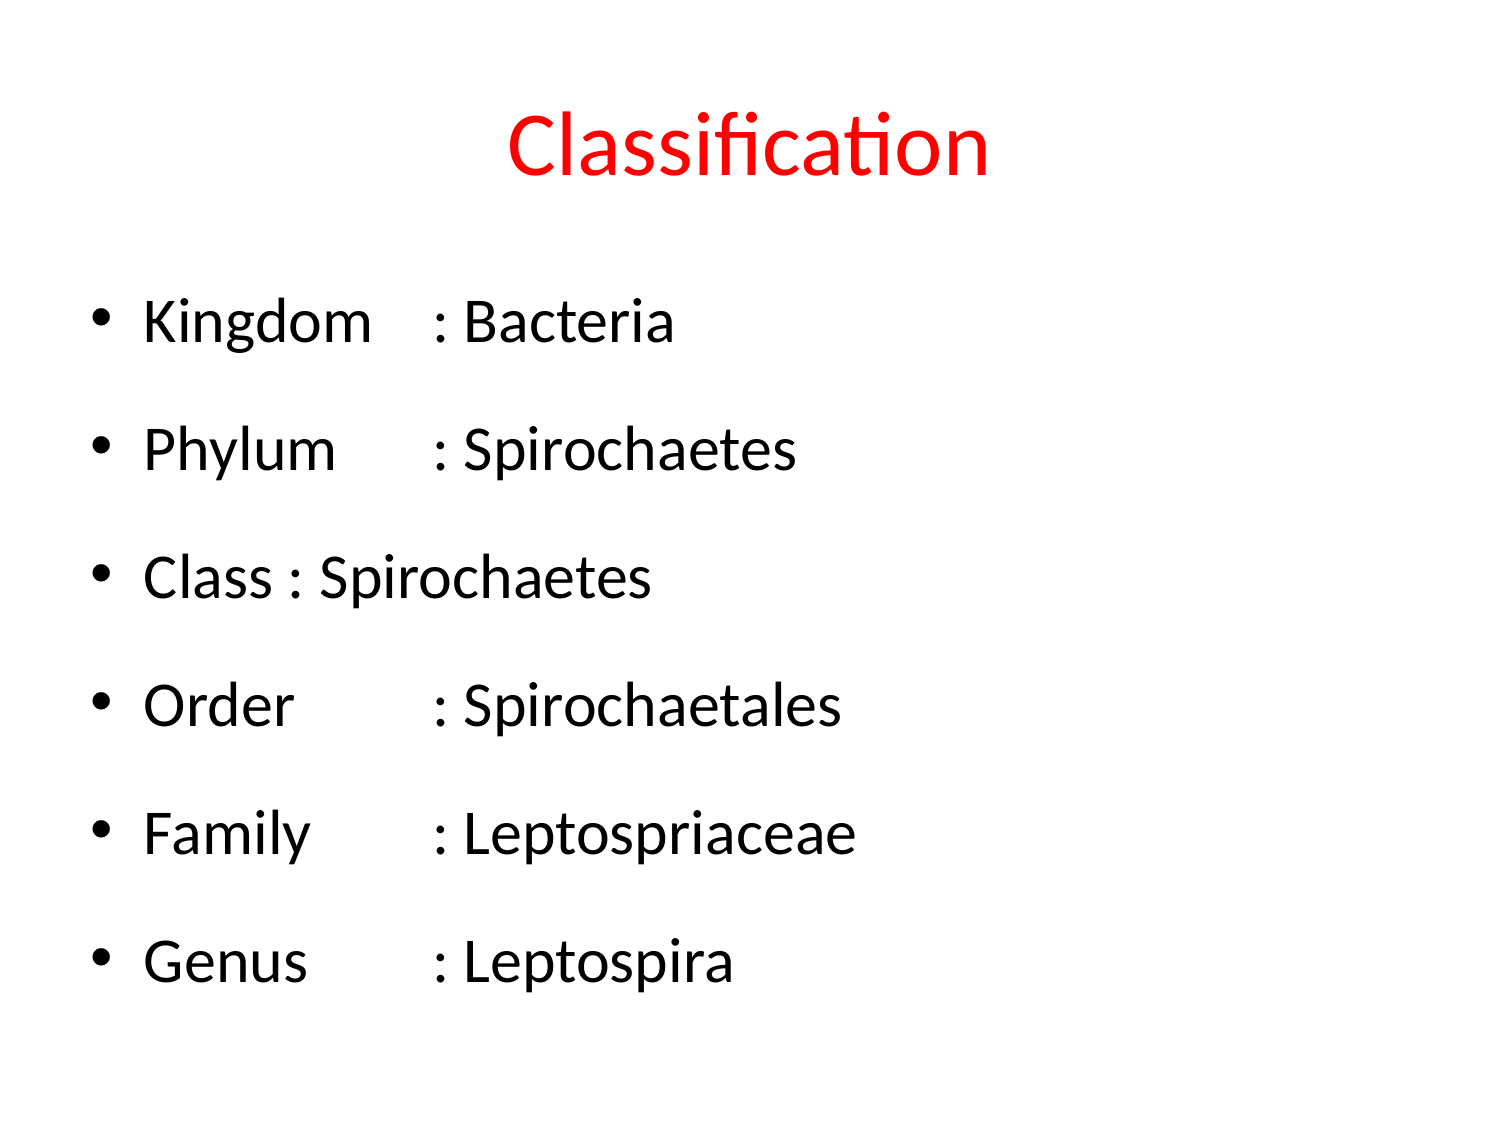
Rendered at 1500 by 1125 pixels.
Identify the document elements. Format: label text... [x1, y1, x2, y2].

list Kingdom : Bacteria Phylum : Spirochaetes Class : Spirochaetes Order : Spirochaetales Family : Leptospriaceae Genus : Leptospira [74, 232, 1426, 1006]
title Classification [74, 44, 1426, 232]
